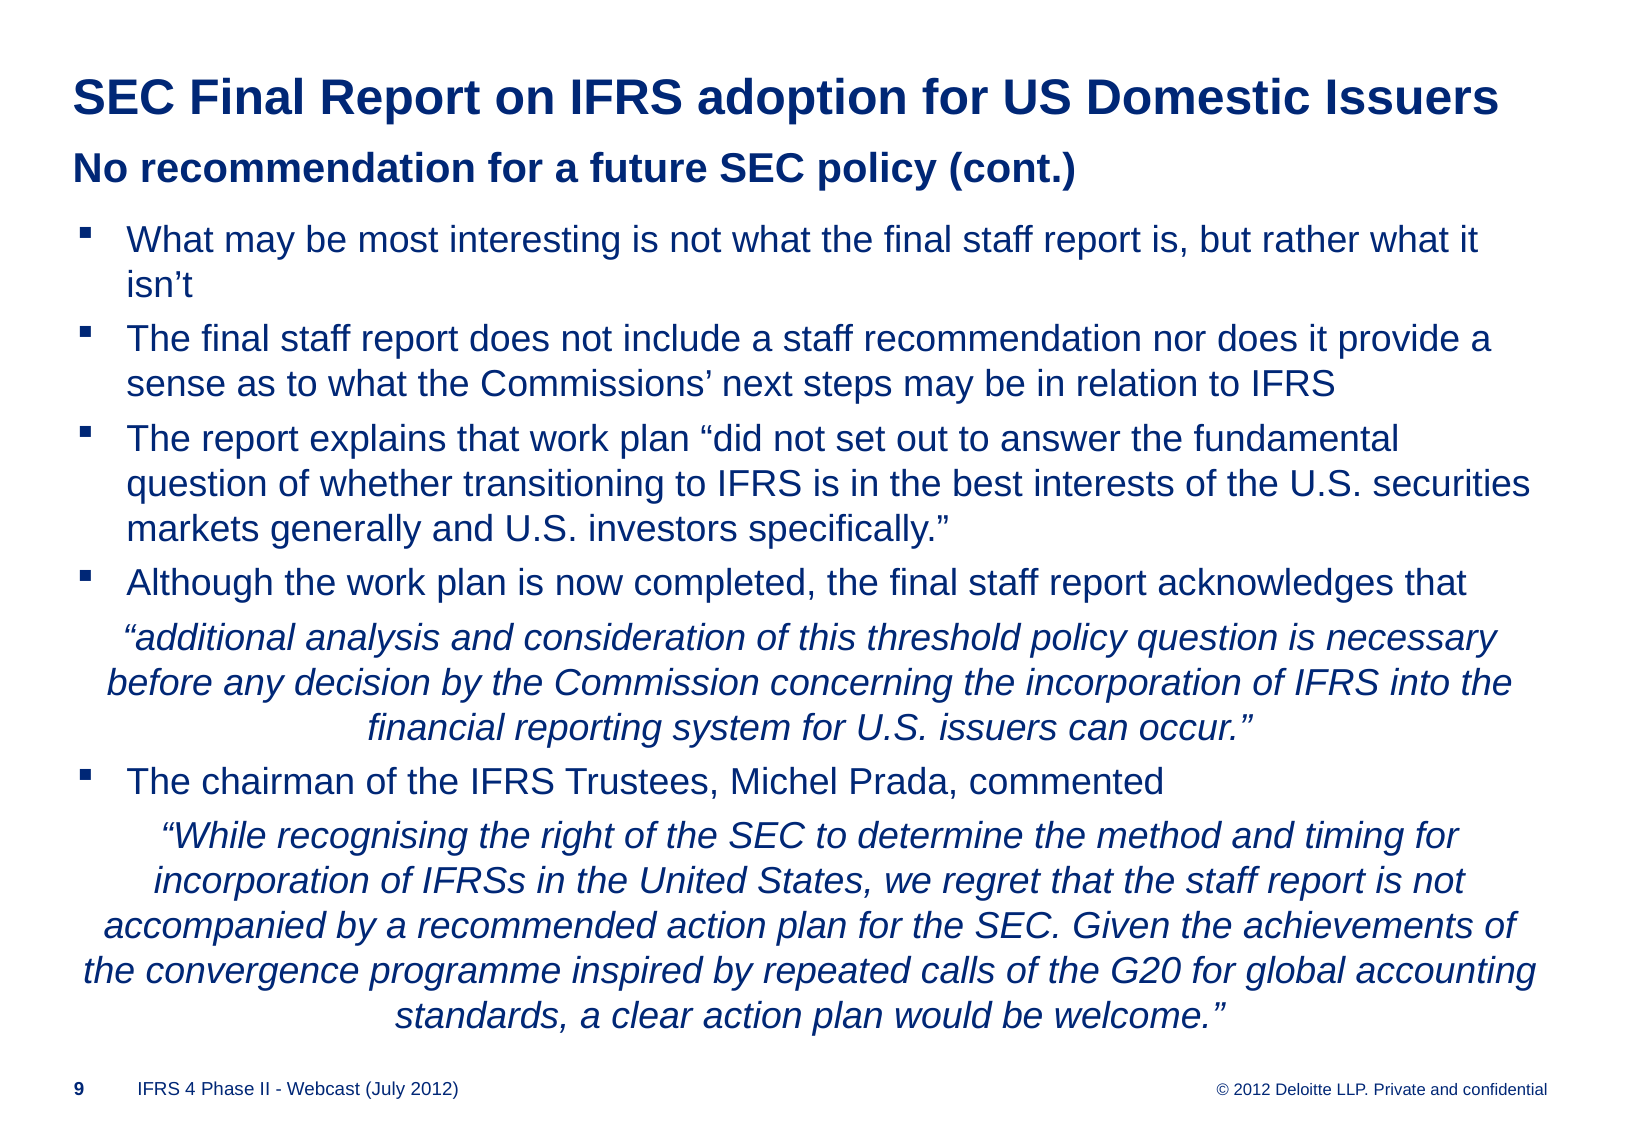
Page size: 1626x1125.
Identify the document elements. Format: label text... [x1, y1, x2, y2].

slide_number 8 [73, 1075, 125, 1099]
footer IFRS 4 Phase II - Webcast (July 2012) [137, 1075, 905, 1099]
title SEC Final Report on IFRS adoption for US Domestic Issuers No recommendation for a future SEC policy (cont.) [72, 57, 1570, 181]
list What may be most interesting is not what the final staff report is, but rather what it isn’t The final staff report does not include a staff recommendation nor does it provide a sense as to what the Commissions’ next steps may be in relation to IFRS The report explains that work plan “did not set out to answer the fundamental question of whether transitioning to IFRS is in the best interests of the U.S. securities markets generally and U.S. investors specifically.” Although the work plan is now completed, the final staff report acknowledges that “additional analysis and consideration of this threshold policy question is necessary before any decision by the Commission concerning the incorporation of IFRS into the financial reporting system for U.S. issuers can occur.” The chairman of the IFRS Trustees, Michel Prada, commented “While recognising the right of the SEC to determine the method and timing for incorporation of IFRSs in the United States, we regret that the staff report is not accompanied by a recommended action plan for the SEC. Given the achievements of the convergence programme inspired by repeated calls of the G20 for global accounting standards, a clear action plan would be welcome.” [46, 214, 1544, 1024]
